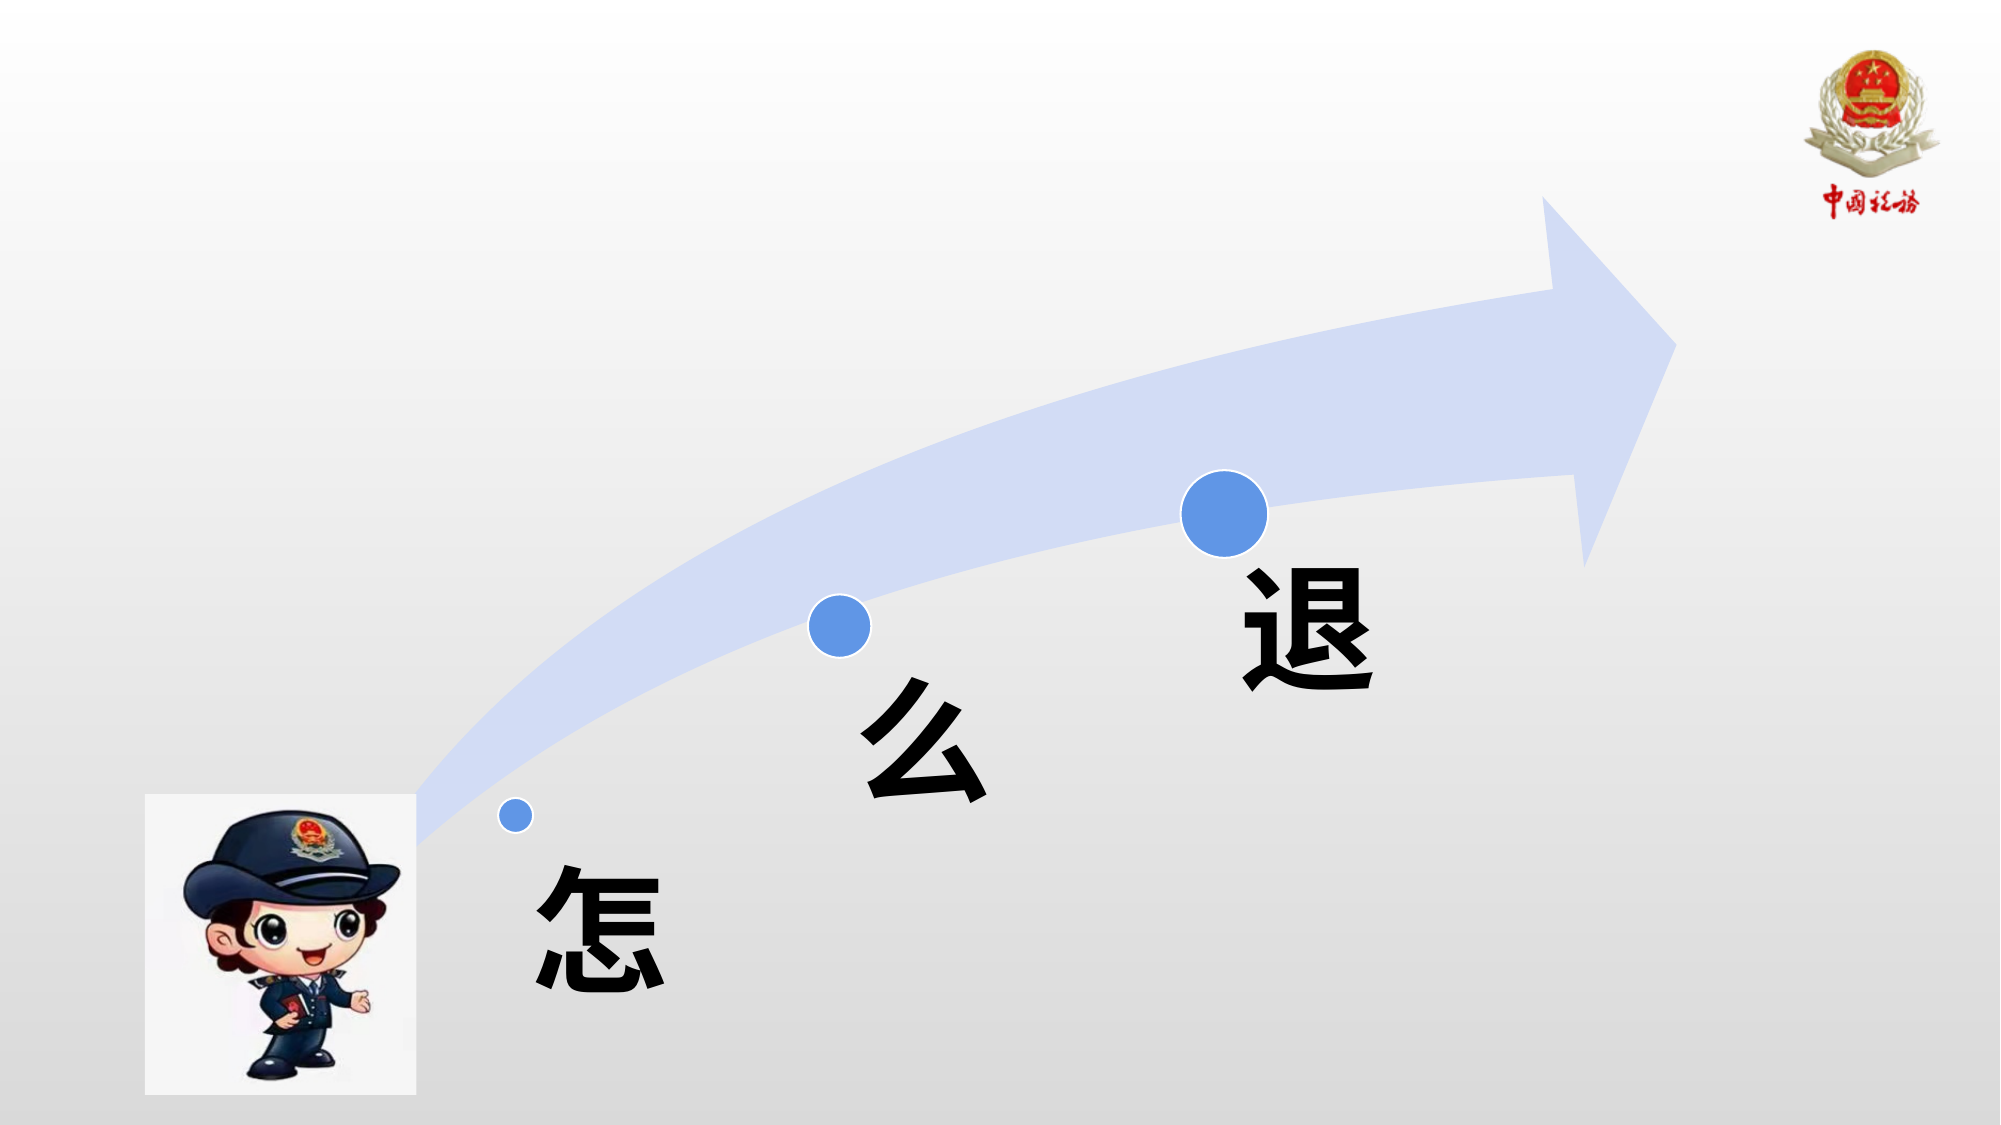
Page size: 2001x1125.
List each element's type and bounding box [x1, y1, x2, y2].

picture [1798, 43, 1945, 221]
picture [144, 794, 417, 1095]
text_box [326, 196, 1677, 939]
